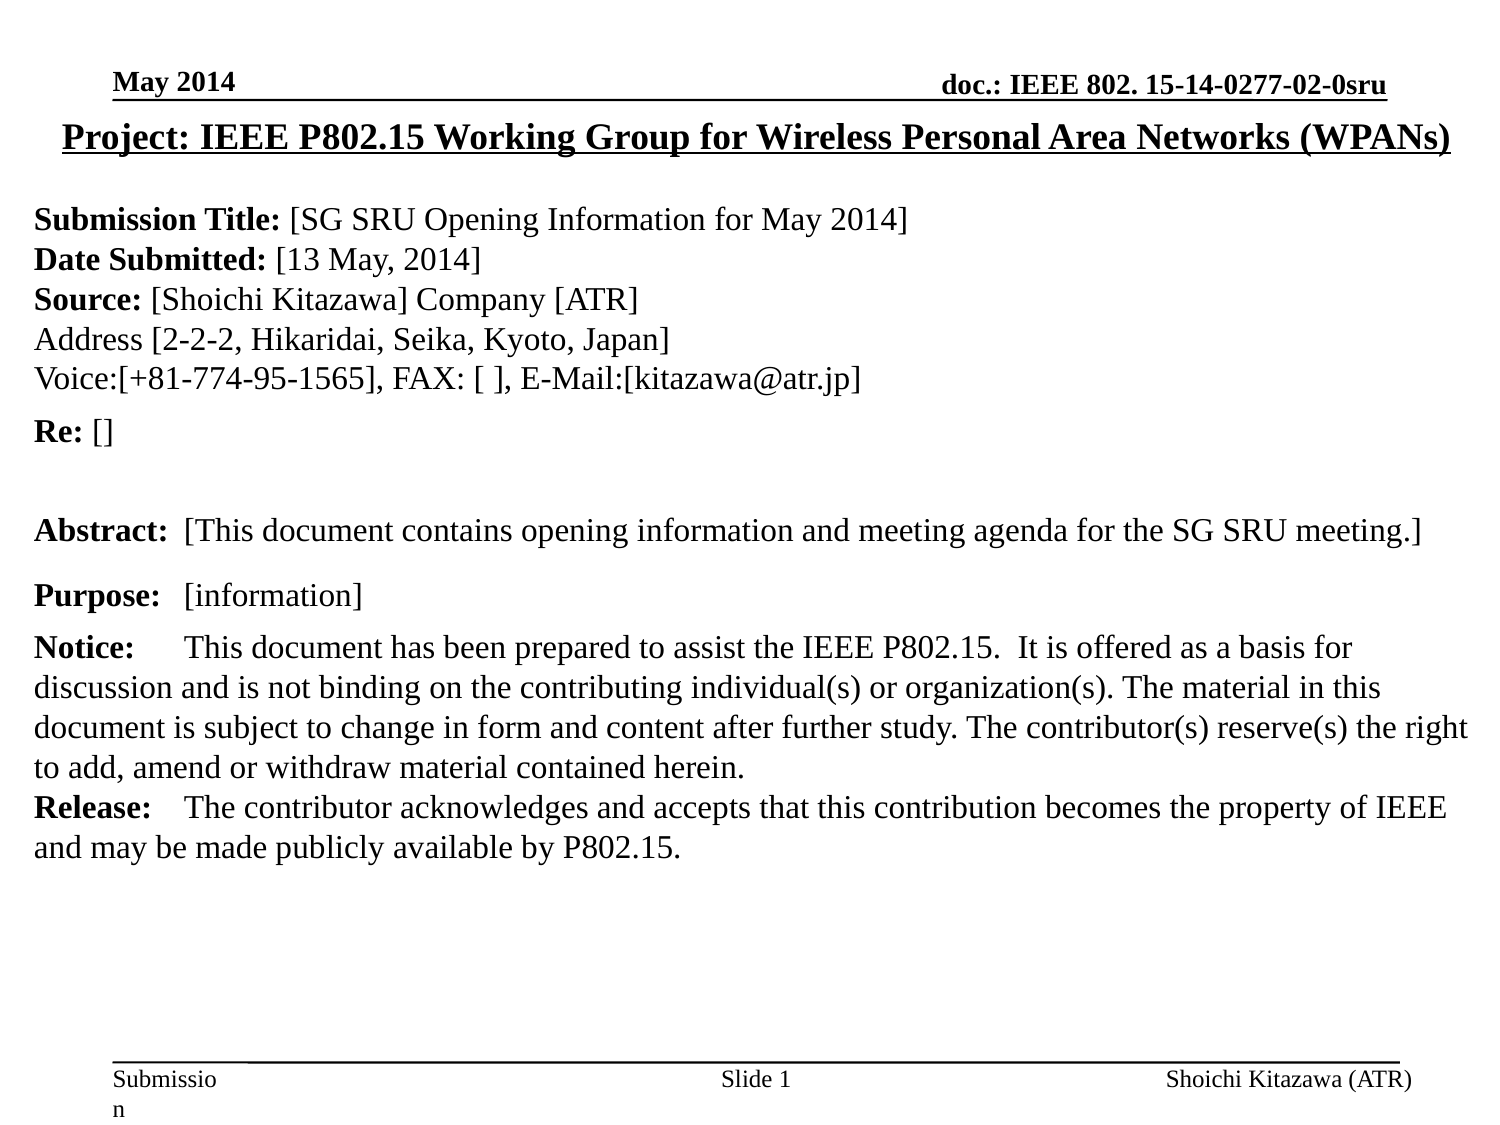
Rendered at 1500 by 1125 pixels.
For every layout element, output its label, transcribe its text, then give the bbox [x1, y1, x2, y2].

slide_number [112, 62, 375, 98]
text_box Project: IEEE P802.15 Working Group for Wireless Personal Area Networks (WPANs) Submission Title: [SG SRU Opening Information for May 2014] Date Submitted: [13 May, 2014] Source: [Shoichi Kitazawa] Company [ATR] Address [2-2-2, Hikaridai, Seika, Kyoto, Japan] Voice:[+81-774-95-1565], FAX: [ ], E-Mail:[kitazawa@atr.jp] Re: [] Abstract: [This document contains opening information and meeting agenda for the SG SRU meeting.] Purpose: [information] Notice: This document has been prepared to assist the IEEE P802.15. It is offered as a basis for discussion and is not binding on the contributing individual(s) or organization(s). The material in this document is subject to change in form and content after further study. The contributor(s) reserve(s) the right to add, amend or withdraw material contained herein. Release: The contributor acknowledges and accepts that this contribution becomes the property of IEEE and may be made publicly available by P802.15. [19, 104, 1495, 873]
slide_number Slide 1 [712, 1062, 800, 1093]
footer Shoichi Kitazawa (ATR) [900, 1062, 1413, 1093]
